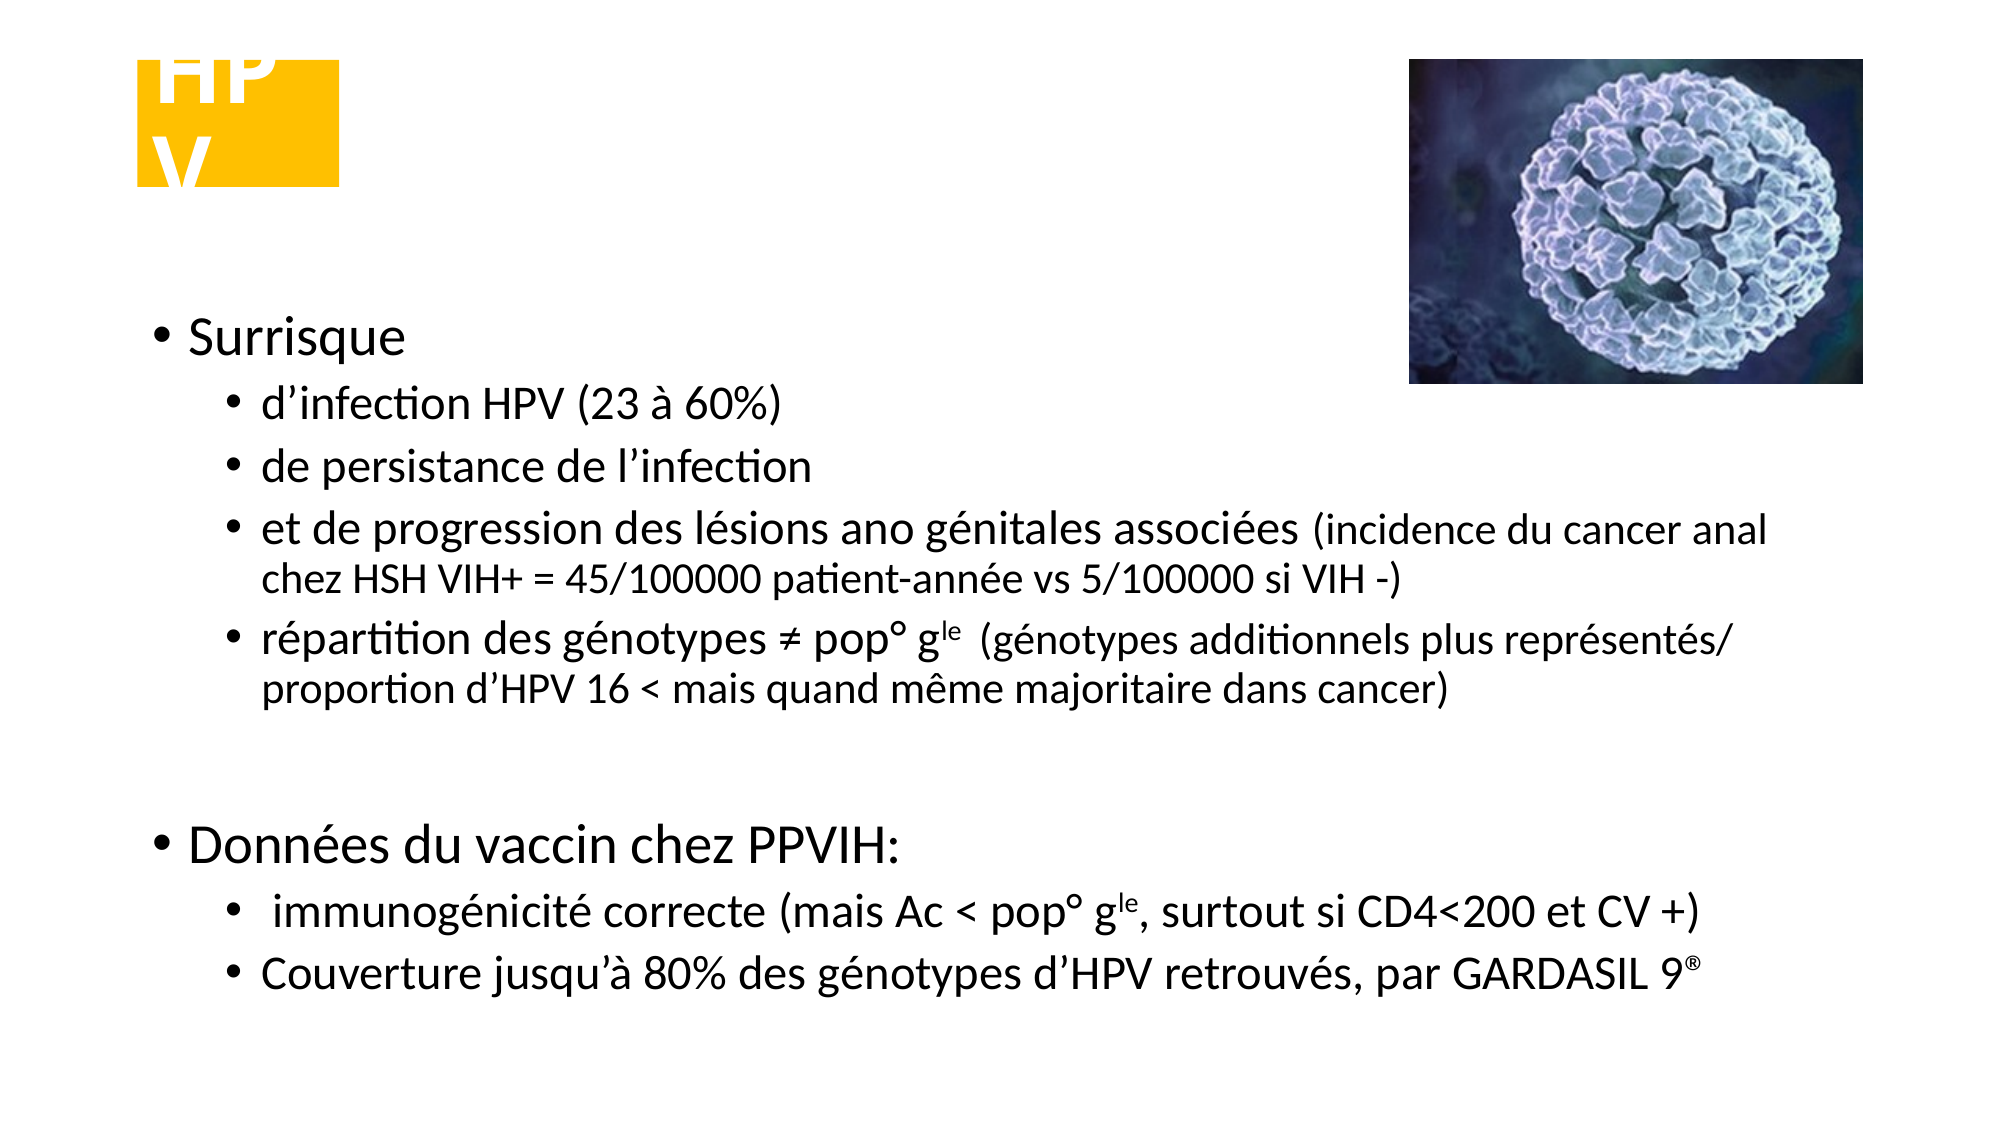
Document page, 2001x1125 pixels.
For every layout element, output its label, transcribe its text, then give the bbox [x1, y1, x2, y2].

list Surrisque d’infection HPV (23 à 60%) de persistance de l’infection et de progression des lésions ano génitales associées (incidence du cancer anal chez HSH VIH+ = 45/100000 patient-année vs 5/100000 si VIH -) répartition des génotypes ≠ pop° gle (génotypes additionnels plus représentés/ proportion d’HPV 16 < mais quand même majoritaire dans cancer) Données du vaccin chez PPVIH: immunogénicité correcte (mais Ac < pop° gle, surtout si CD4<200 et CV +) Couverture jusqu’à 80% des génotypes d’HPV retrouvés, par GARDASIL 9® [137, 299, 1863, 1014]
picture [1409, 59, 1863, 384]
title HPV [137, 59, 340, 187]
